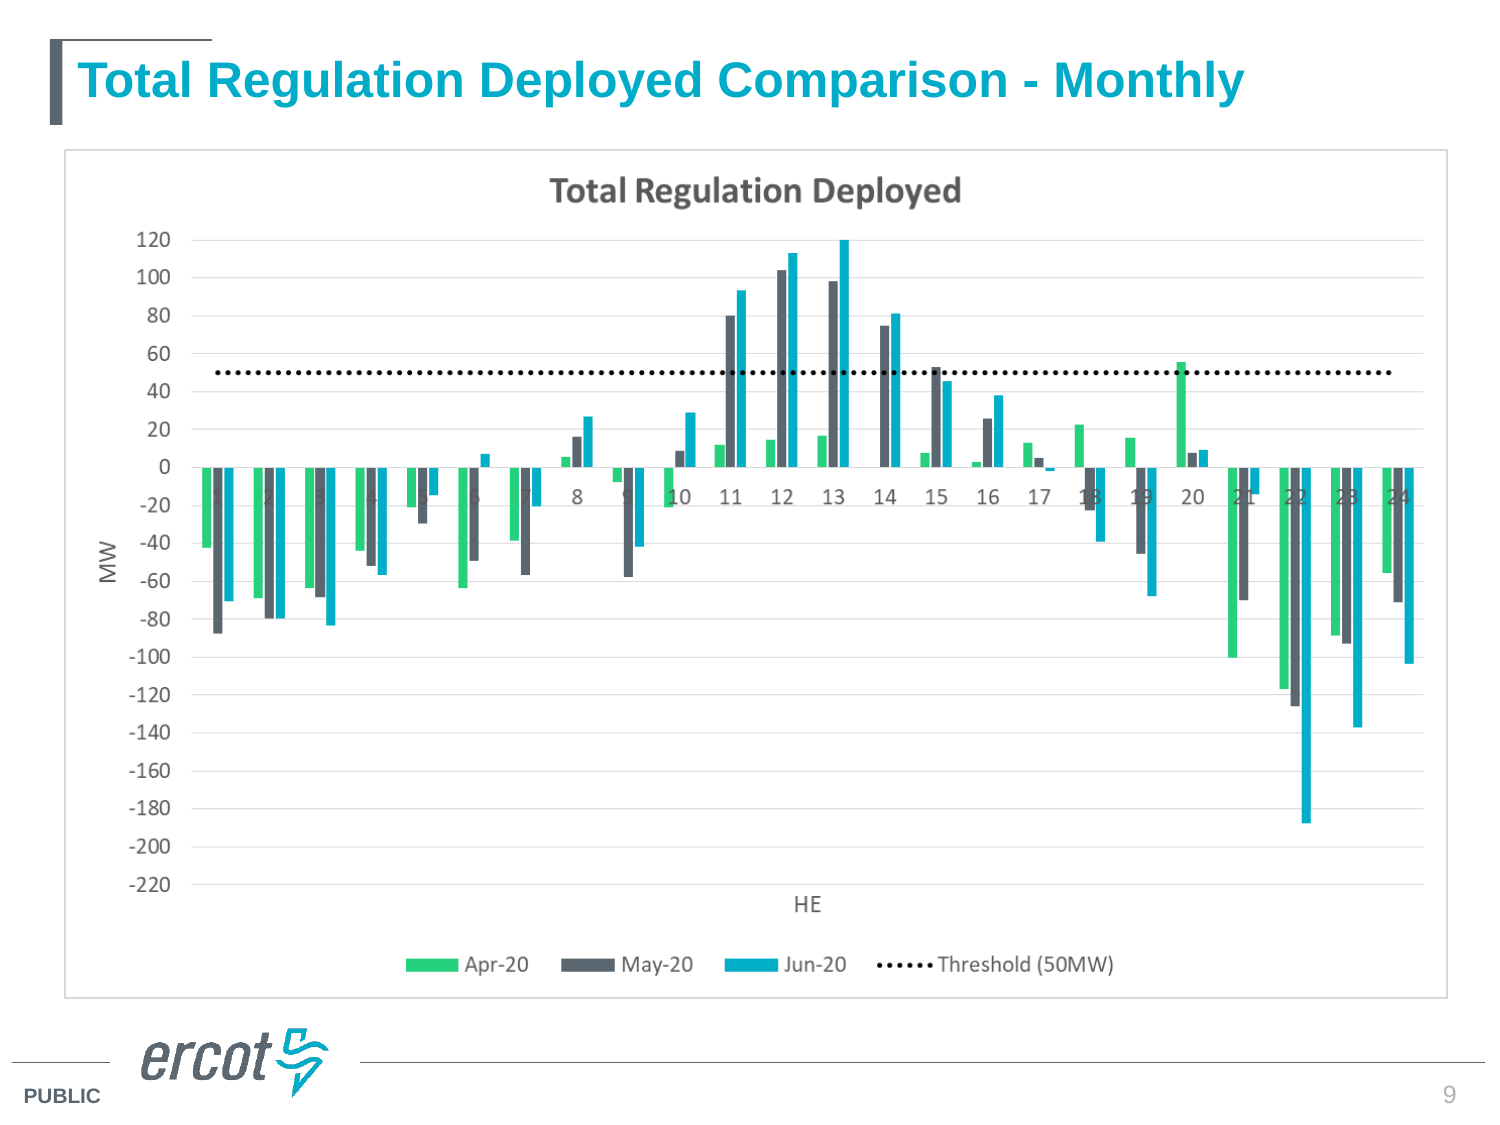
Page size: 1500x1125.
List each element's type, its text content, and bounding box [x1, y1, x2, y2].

picture [137, 1024, 332, 1100]
title Total Regulation Deployed Comparison - Monthly [62, 39, 1450, 125]
slide_number 9 [1412, 1076, 1488, 1112]
picture [64, 149, 1448, 999]
